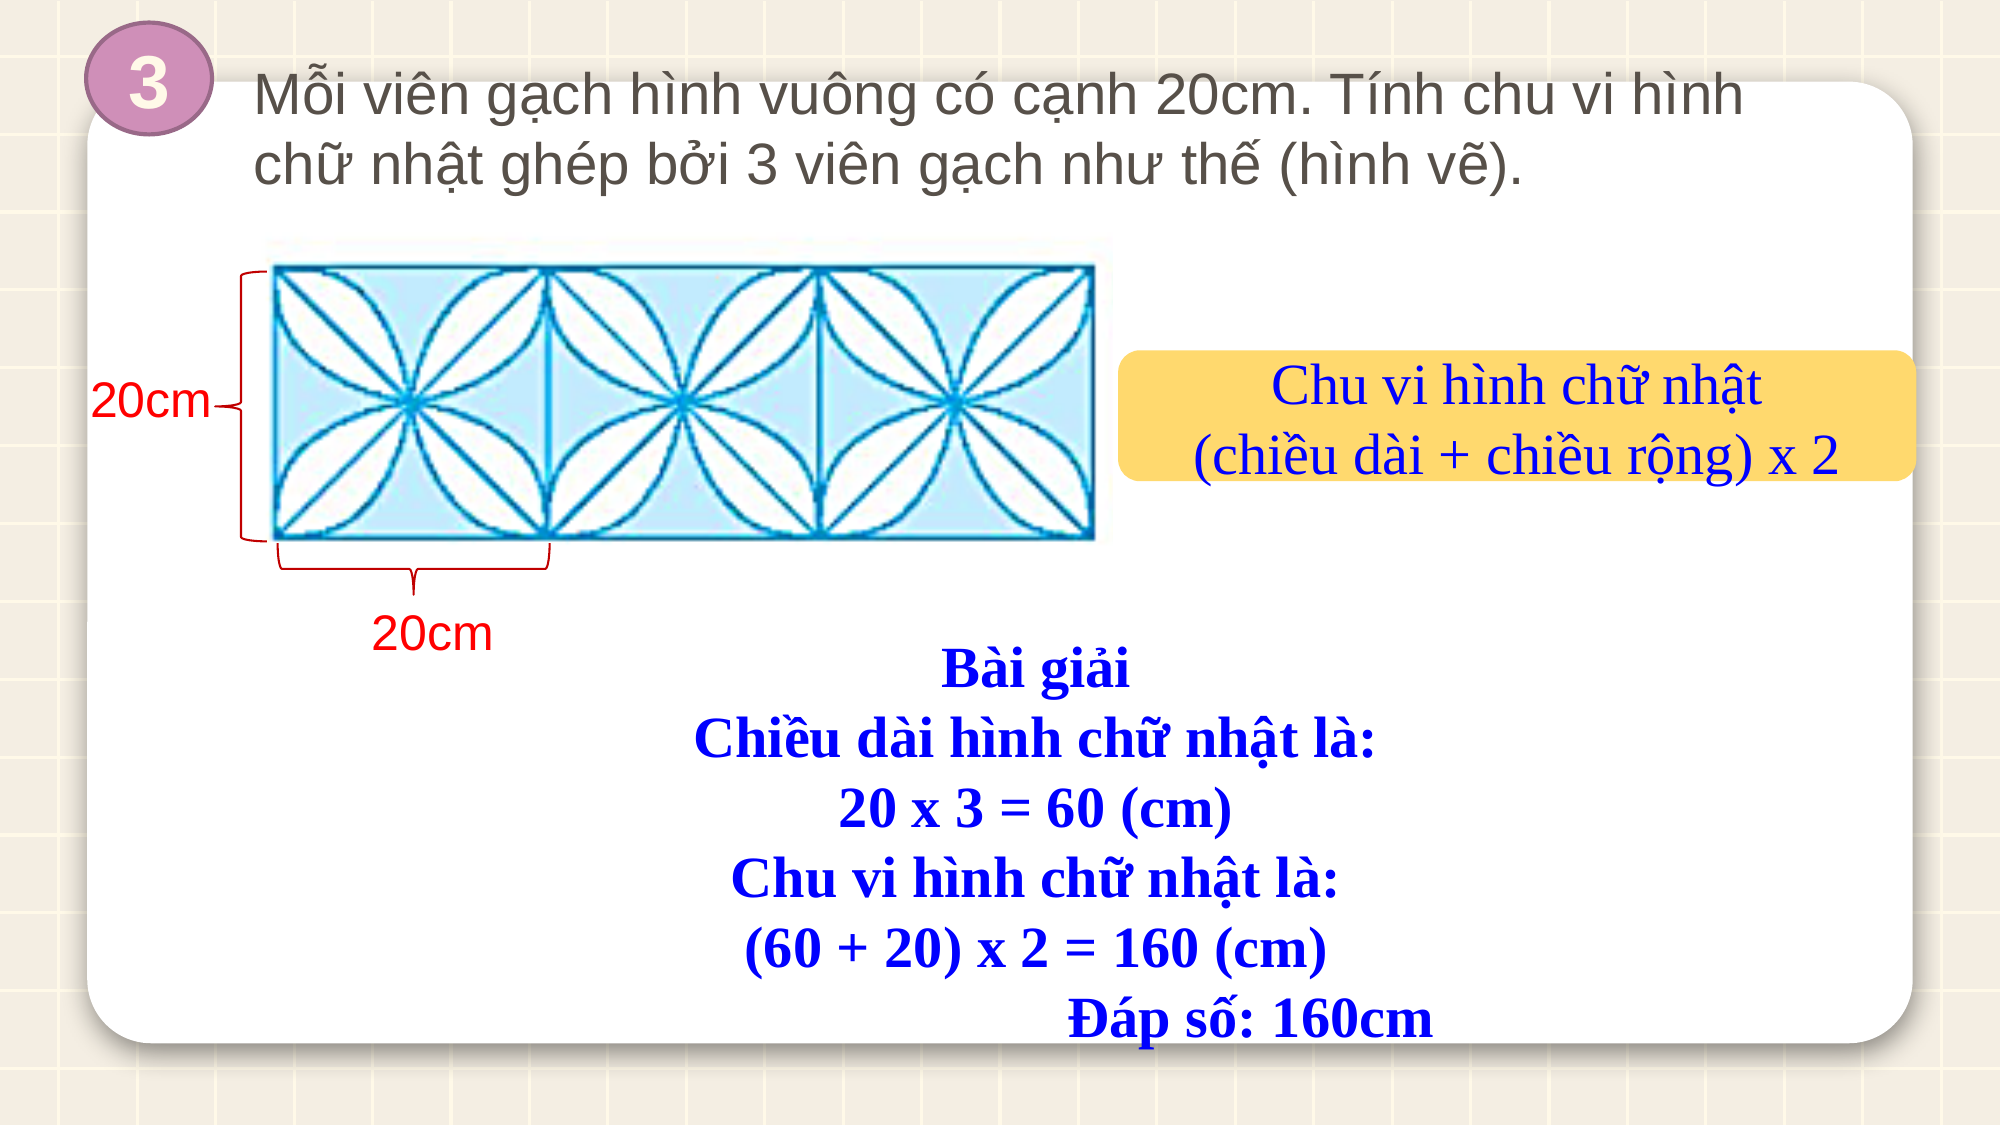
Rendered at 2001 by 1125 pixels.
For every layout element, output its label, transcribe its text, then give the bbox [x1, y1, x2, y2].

picture [238, 230, 1114, 592]
text_box Chu vi hình chữ nhật (chiều dài + chiều rộng) x 2 [1118, 348, 1919, 484]
text_box Bài giải Chiều dài hình chữ nhật là: 20 x 3 = 60 (cm) Chu vi hình chữ nhật là: (60 + 20) x 2 = 160 (cm) Đáp số: 160cm [623, 621, 1449, 1057]
text_box Mỗi viên gạch hình vuông có cạnh 20cm. Tính chu vi hình chữ nhật ghép bởi 3 viên gạch như thế (hình vẽ). [238, 48, 1834, 204]
text_box 3 [84, 20, 215, 137]
text_box 20cm [356, 600, 543, 668]
text_box 20cm [75, 360, 233, 435]
